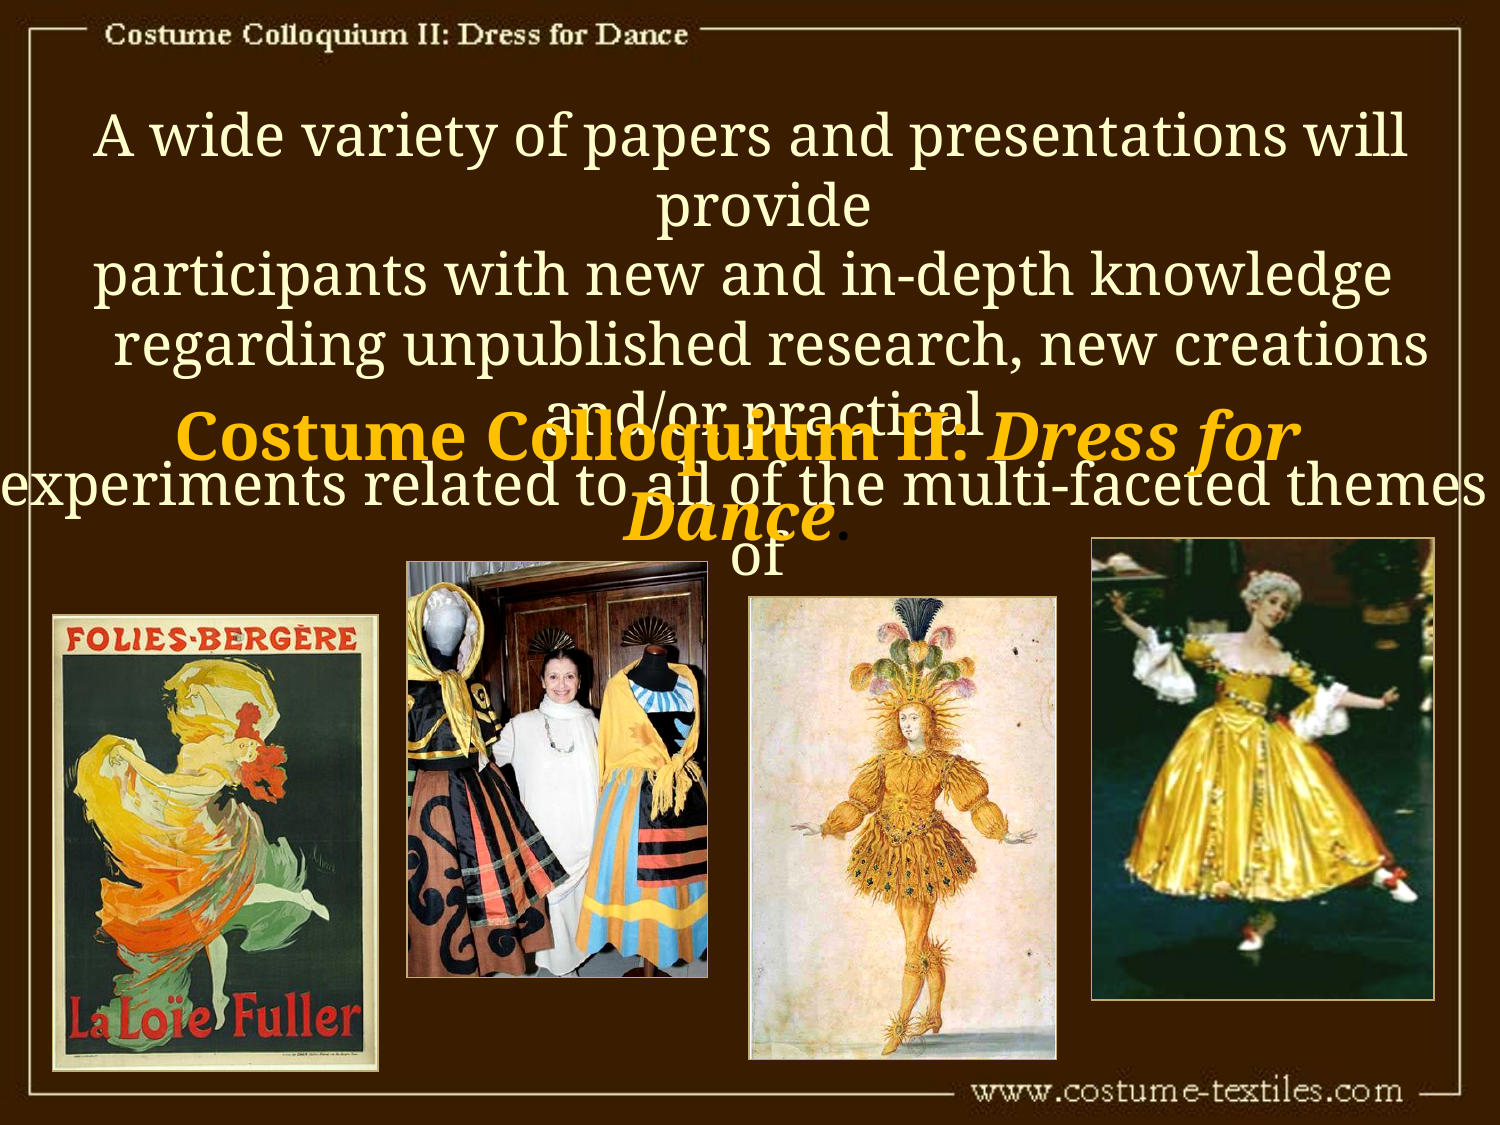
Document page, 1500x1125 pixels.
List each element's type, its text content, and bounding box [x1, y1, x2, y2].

picture [0, 540, 1500, 1125]
text_box Costume Colloquium II: Dress for Dance. [105, 386, 1372, 562]
list A wide variety of papers and presentations will provide participants with new and in-depth knowledge regarding unpublished research, new creations and/or practical experiments related to all of the multi-faceted themes of [0, 89, 1500, 540]
picture [0, 0, 1500, 89]
picture [1092, 538, 1434, 1000]
picture [407, 562, 707, 977]
